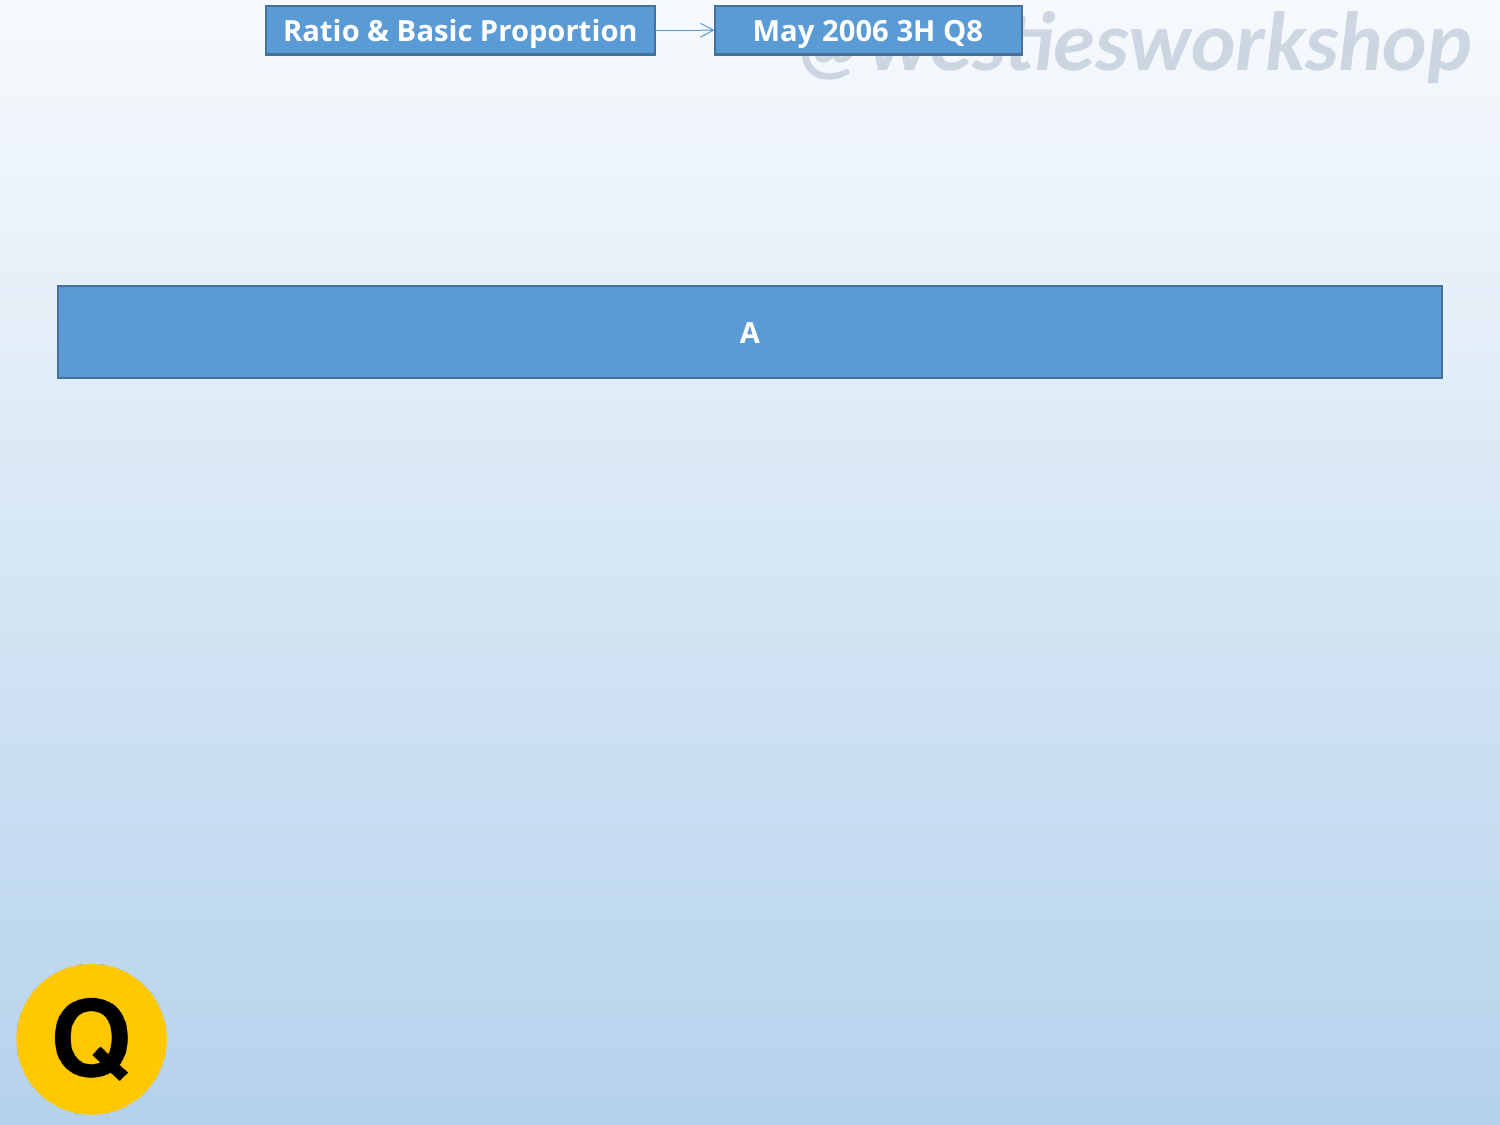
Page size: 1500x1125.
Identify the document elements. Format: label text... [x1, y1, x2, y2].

text_box A [57, 374, 1443, 379]
text_box May 2006 3H Q8 [714, 5, 1023, 56]
picture [0, 940, 191, 1125]
text_box Ratio & Basic Proportion [265, 5, 656, 56]
picture [57, 290, 1443, 374]
text_box A [57, 285, 1443, 290]
